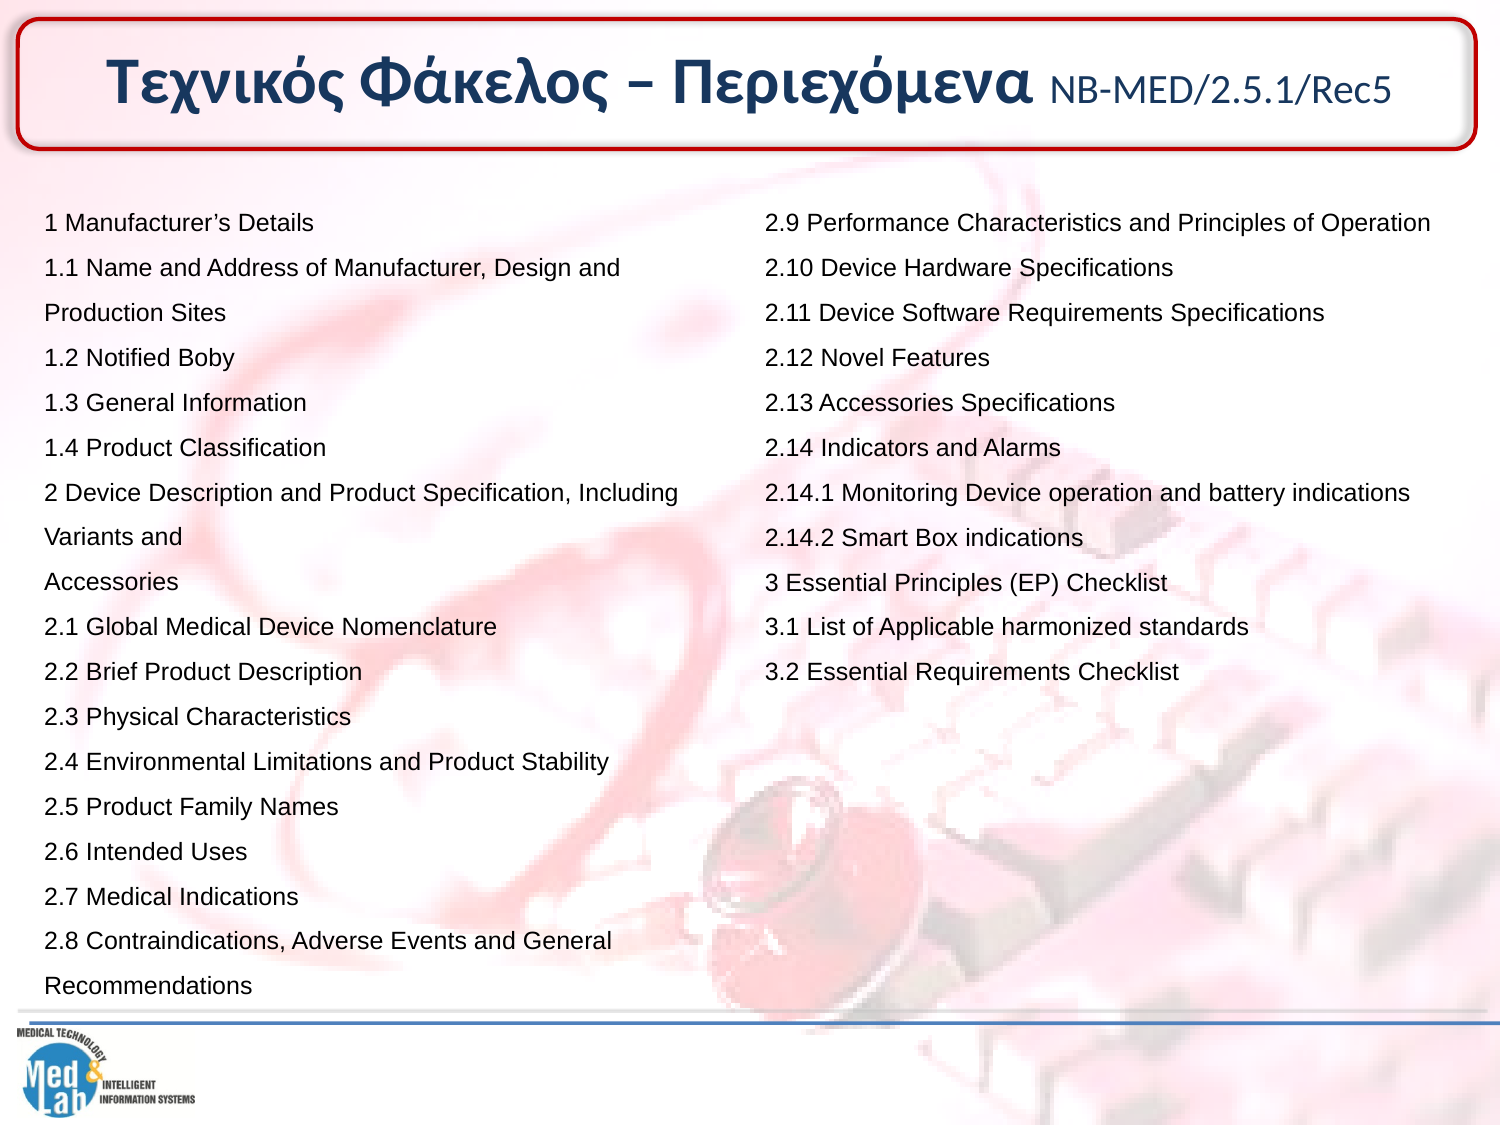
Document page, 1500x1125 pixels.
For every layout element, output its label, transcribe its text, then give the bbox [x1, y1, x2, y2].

text_box [15, 16, 1478, 152]
text_box 2.9 Performance Characteristics and Principles of Operation 2.10 Device Hardware Specifications 2.11 Device Software Requirements Specifications 2.12 Novel Features 2.13 Accessories Specifications 2.14 Indicators and Alarms 2.14.1 Monitoring Device operation and battery indications 2.14.2 Smart Box indications 3 Essential Principles (EP) Checklist 3.1 List of Applicable harmonized standards 3.2 Essential Requirements Checklist [749, 184, 1500, 694]
text_box 1 Manufacturer’s Details 1.1 Name and Address of Manufacturer, Design and Production Sites 1.2 Notified Boby 1.3 General Information 1.4 Product Classification 2 Device Description and Product Specification, Including Variants and Accessories 2.1 Global Medical Device Nomenclature 2.2 Brief Product Description 2.3 Physical Characteristics 2.4 Environmental Limitations and Product Stability 2.5 Product Family Names 2.6 Intended Uses 2.7 Medical Indications 2.8 Contraindications, Adverse Events and General Recommendations [29, 184, 750, 1008]
title Τεχνικός Φάκελος – Περιεχόμενα NB-MED/2.5.1/Rec5 [62, 7, 1438, 11]
picture [17, 1028, 195, 1118]
